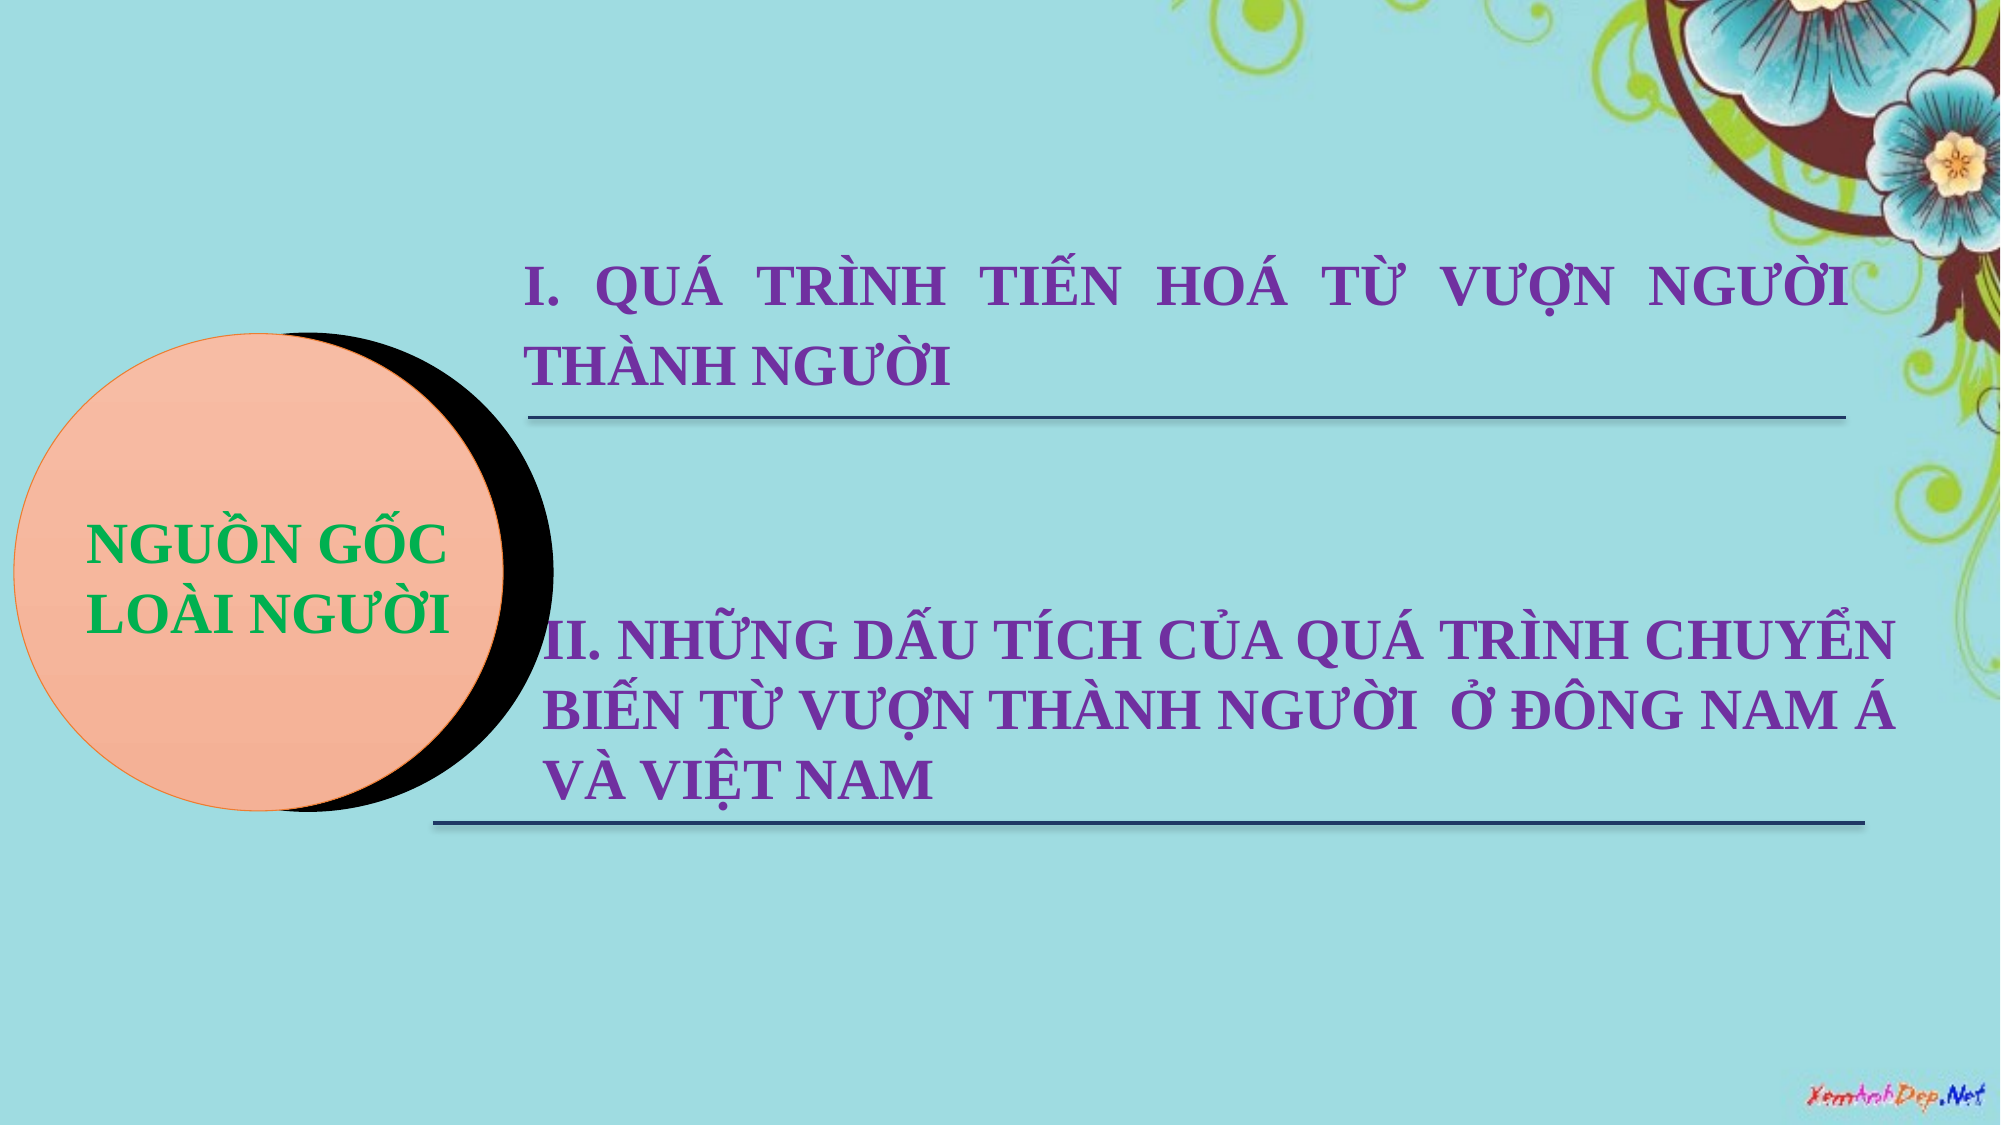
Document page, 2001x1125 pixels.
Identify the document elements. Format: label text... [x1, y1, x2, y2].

text_box II. NHỮNG DẤU TÍCH CỦA QUÁ TRÌNH CHUYỂN BIẾN TỪ VƯỢN THÀNH NGƯỜI Ở ĐÔNG NAM Á VÀ VIỆT NAM [527, 593, 1912, 819]
text_box I. QUÁ TRÌNH TIẾN HOÁ TỪ VƯỢN NGƯỜI THÀNH NGƯỜI [508, 228, 1866, 405]
picture [0, 0, 2001, 1125]
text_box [13, 333, 578, 811]
